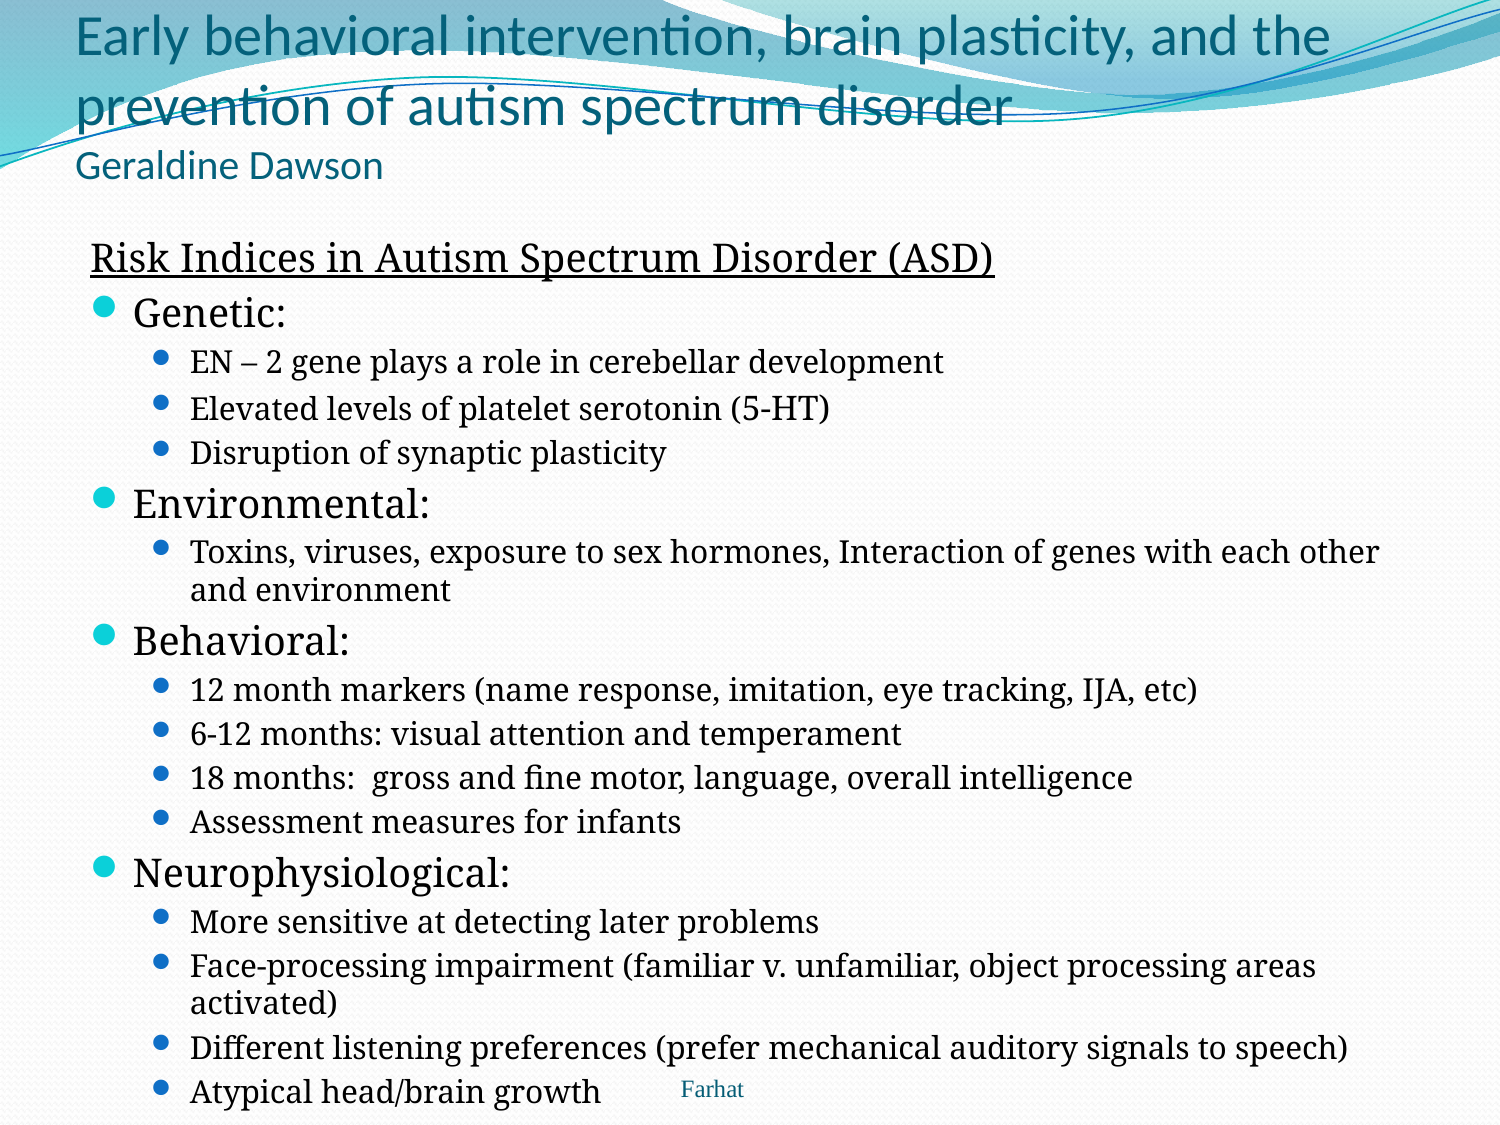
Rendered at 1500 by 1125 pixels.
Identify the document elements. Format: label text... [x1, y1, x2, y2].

list Risk Indices in Autism Spectrum Disorder (ASD) Genetic: EN – 2 gene plays a role in cerebellar development Elevated levels of platelet serotonin (5-HT) Disruption of synaptic plasticity Environmental: Toxins, viruses, exposure to sex hormones, Interaction of genes with each other and environment Behavioral: 12 month markers (name response, imitation, eye tracking, IJA, etc) 6-12 months: visual attention and temperament 18 months: gross and fine motor, language, overall intelligence Assessment measures for infants Neurophysiological: More sensitive at detecting later problems Face-processing impairment (familiar v. unfamiliar, object processing areas activated) Different listening preferences (prefer mechanical auditory signals to speech) Atypical head/brain growth [74, 224, 1426, 1125]
footer Farhat [437, 1042, 988, 1103]
title Early behavioral intervention, brain plasticity, and the prevention of autism spectrum disorder Geraldine Dawson [74, 44, 1426, 188]
